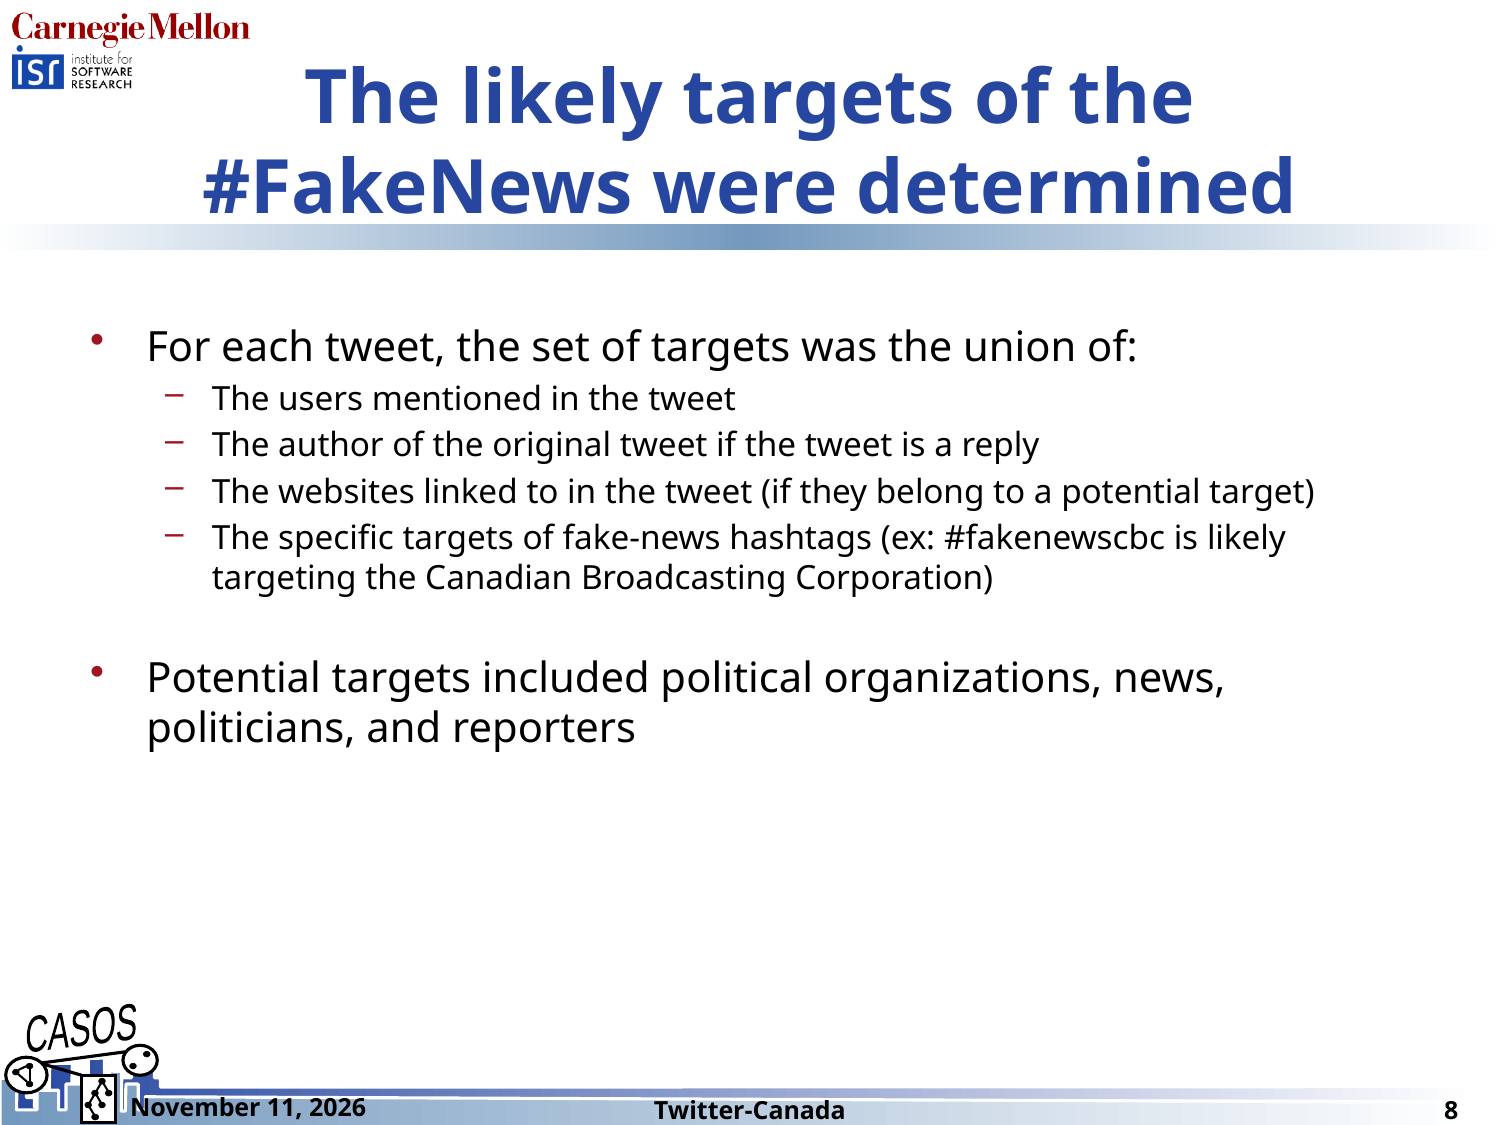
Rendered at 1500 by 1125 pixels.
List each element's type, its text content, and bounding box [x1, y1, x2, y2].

title The likely targets of the #FakeNews were determined [75, 45, 1425, 233]
list For each tweet, the set of targets was the union of: The users mentioned in the tweet The author of the original tweet if the tweet is a reply The websites linked to in the tweet (if they belong to a potential target) The specific targets of fake-news hashtags (ex: #fakenewscbc is likely targeting the Canadian Broadcasting Corporation) Potential targets included political organizations, news, politicians, and reporters [75, 312, 1425, 1005]
picture [12, 12, 250, 100]
